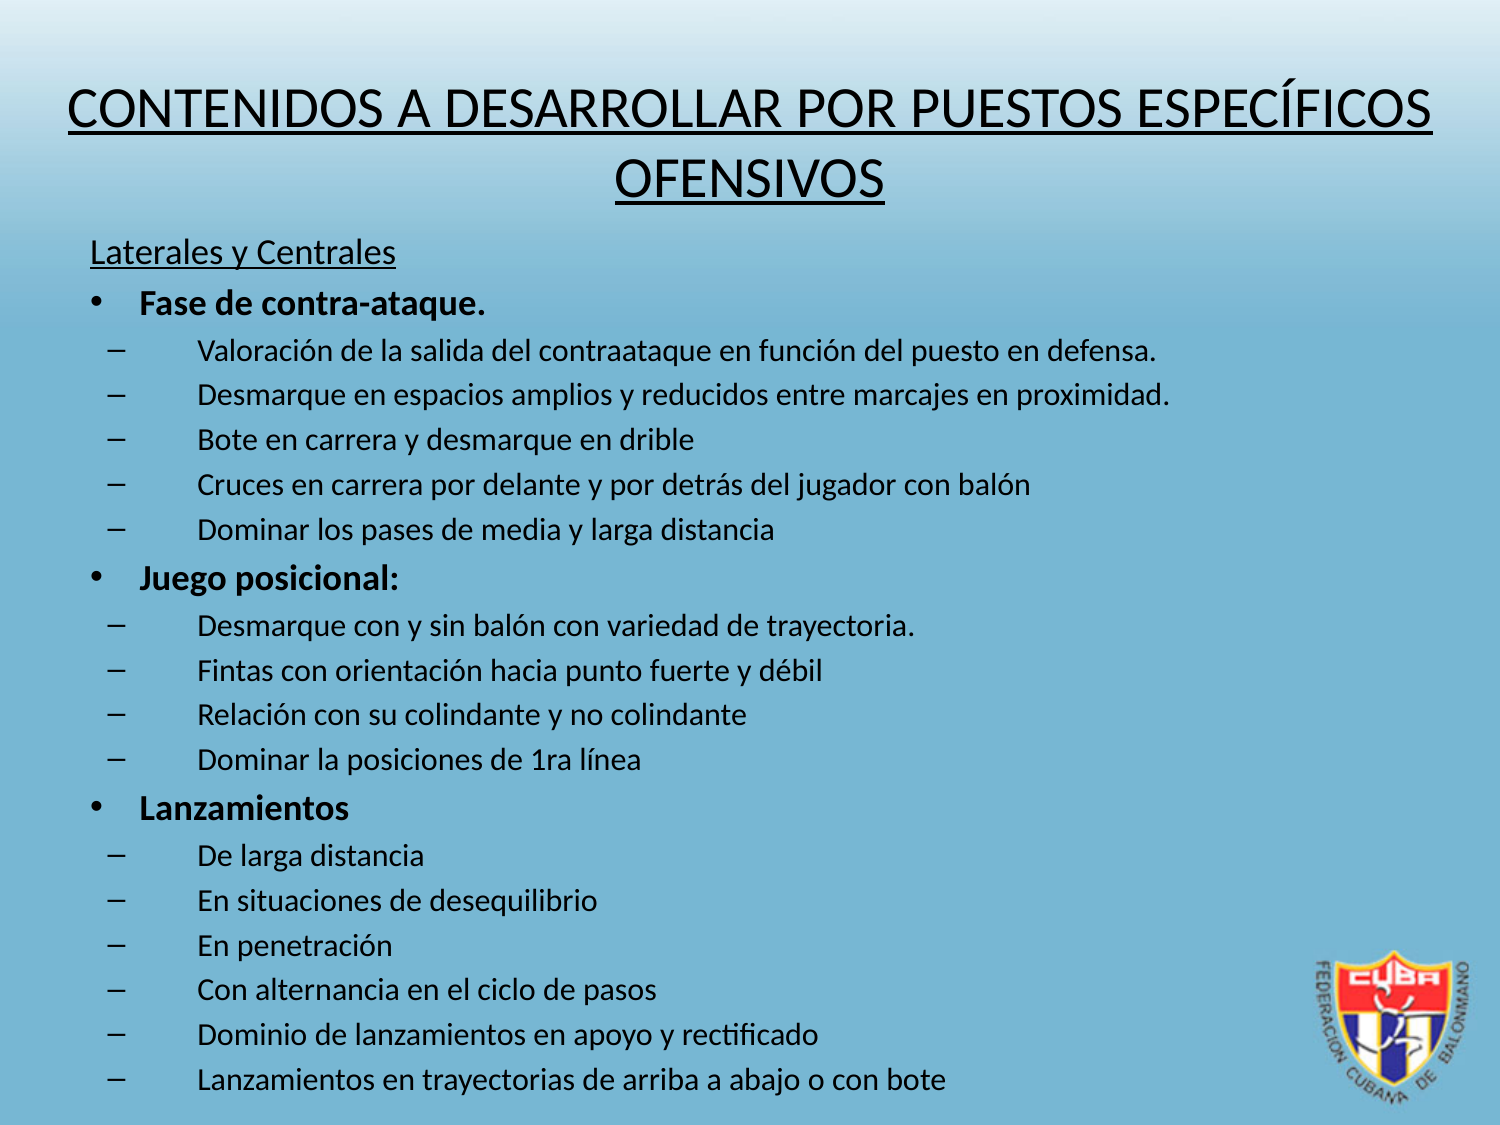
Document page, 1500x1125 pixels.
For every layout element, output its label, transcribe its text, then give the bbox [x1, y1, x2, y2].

title CONTENIDOS A DESARROLLAR POR PUESTOS ESPECÍFICOS OFENSIVOS [17, 45, 1483, 233]
list Laterales y Centrales Fase de contra-ataque. Valoración de la salida del contraataque en función del puesto en defensa. Desmarque en espacios amplios y reducidos entre marcajes en proximidad. Bote en carrera y desmarque en drible Cruces en carrera por delante y por detrás del jugador con balón Dominar los pases de media y larga distancia Juego posicional: Desmarque con y sin balón con variedad de trayectoria. Fintas con orientación hacia punto fuerte y débil Relación con su colindante y no colindante Dominar la posiciones de 1ra línea Lanzamientos De larga distancia En situaciones de desequilibrio En penetración Con alternancia en el ciclo de pasos Dominio de lanzamientos en apoyo y rectificado Lanzamientos en trayectorias de arriba a abajo o con bote [75, 219, 1425, 1106]
picture [0, 0, 1500, 1125]
